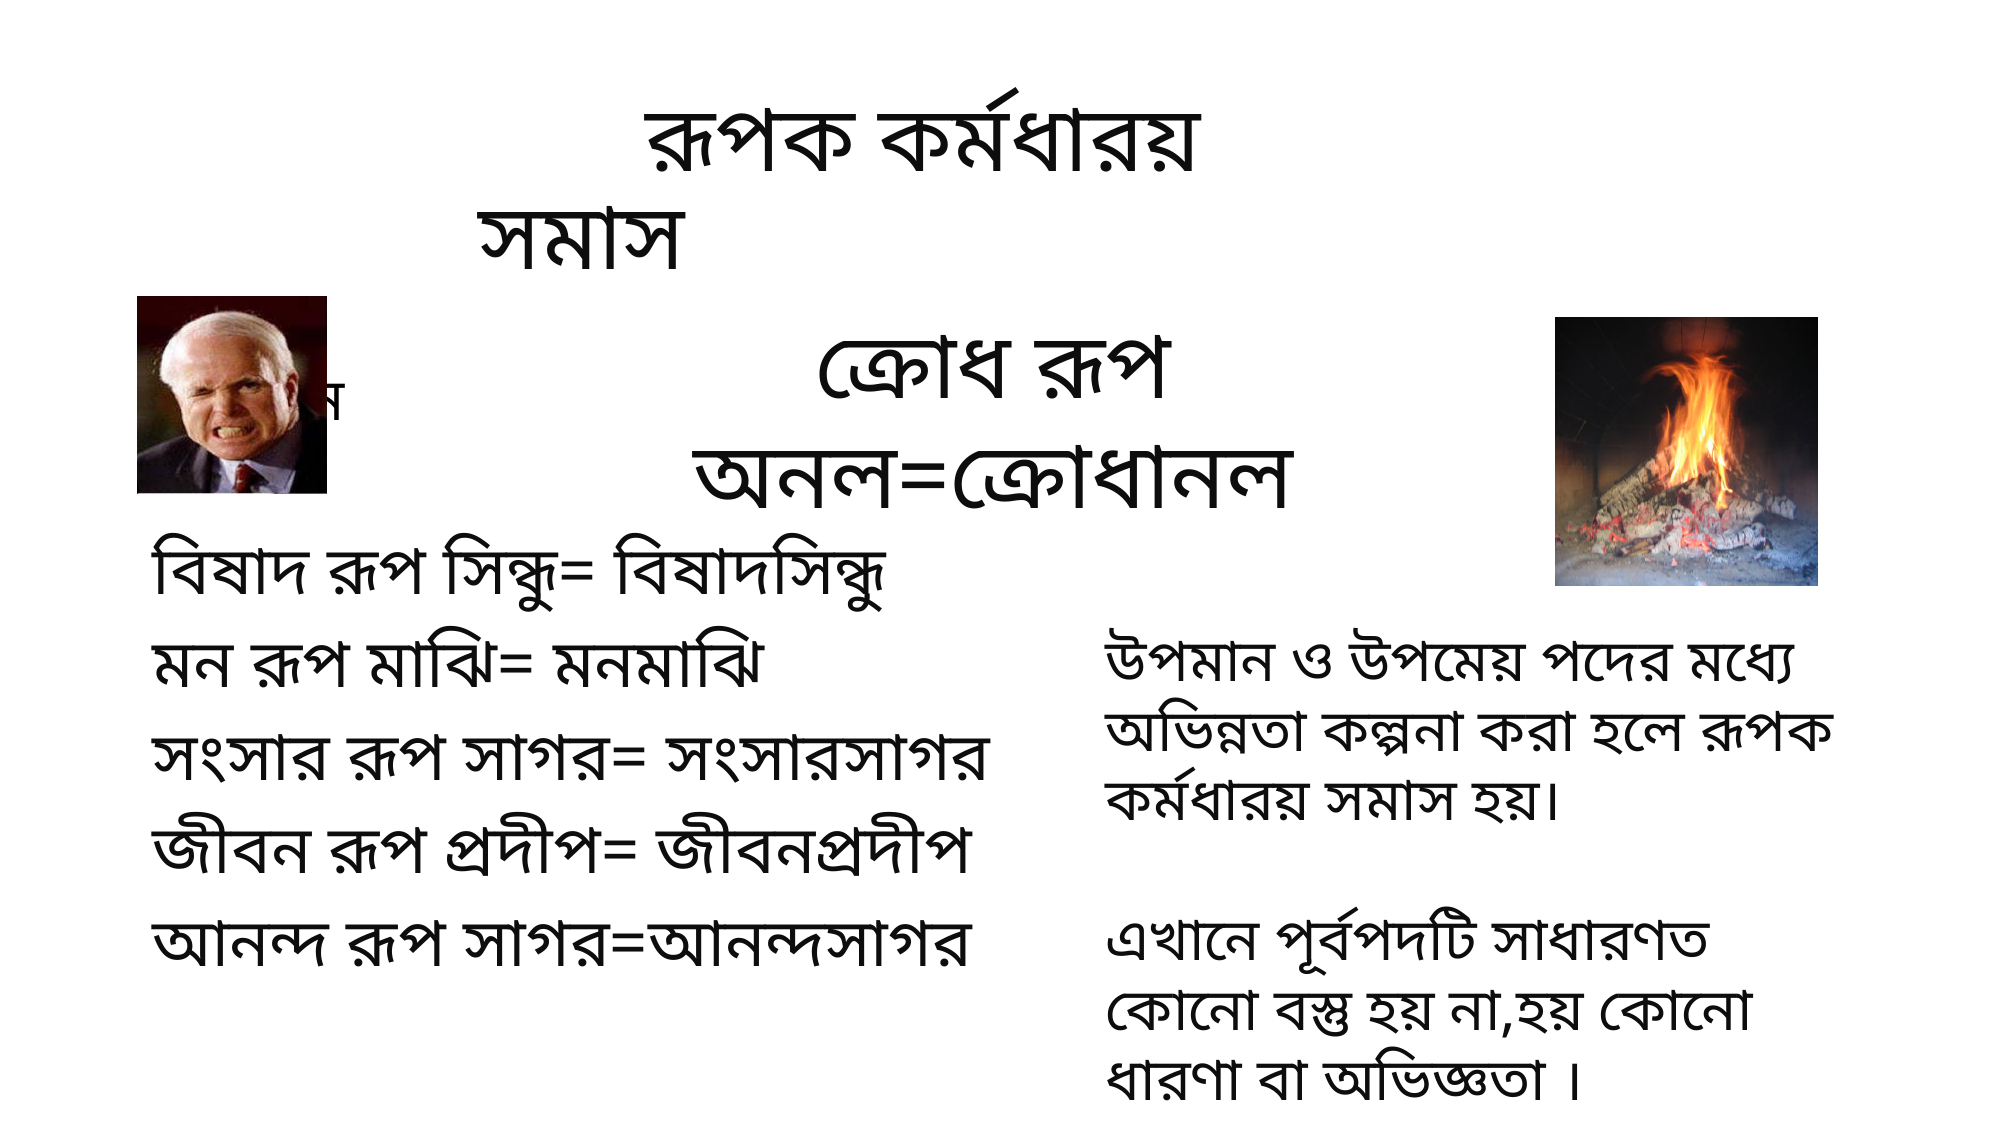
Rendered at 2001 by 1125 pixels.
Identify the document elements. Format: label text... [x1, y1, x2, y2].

picture [137, 296, 327, 494]
text_box ক্রোধ রূপ অনল=ক্রোধানল [569, 299, 1417, 535]
picture [1555, 317, 1818, 586]
text_box উপমান ও উপমেয় পদের মধ্যে অভিন্নতা কল্পনা করা হলে রূপক কর্মধারয় সমাস হয়। এখানে পূর্বপদটি সাধারণত কোনো বস্তু হয় না,হয় কোনো ধারণা বা অভিজ্ঞতা । [1091, 615, 1879, 1120]
title রূপক কর্মধারয় সমাস [463, 82, 1417, 299]
list ্‌্‌, ন বিষাদ রূপ সিন্ধু= বিষাদসিন্ধু মন রূপ মাঝি= মনমাঝি সংসার রূপ সাগর= সংসারসাগর জীবন রূপ প্রদীপ= জীবনপ্রদীপ আনন্দ রূপ সাগর=আনন্দসাগর [137, 299, 1863, 1014]
